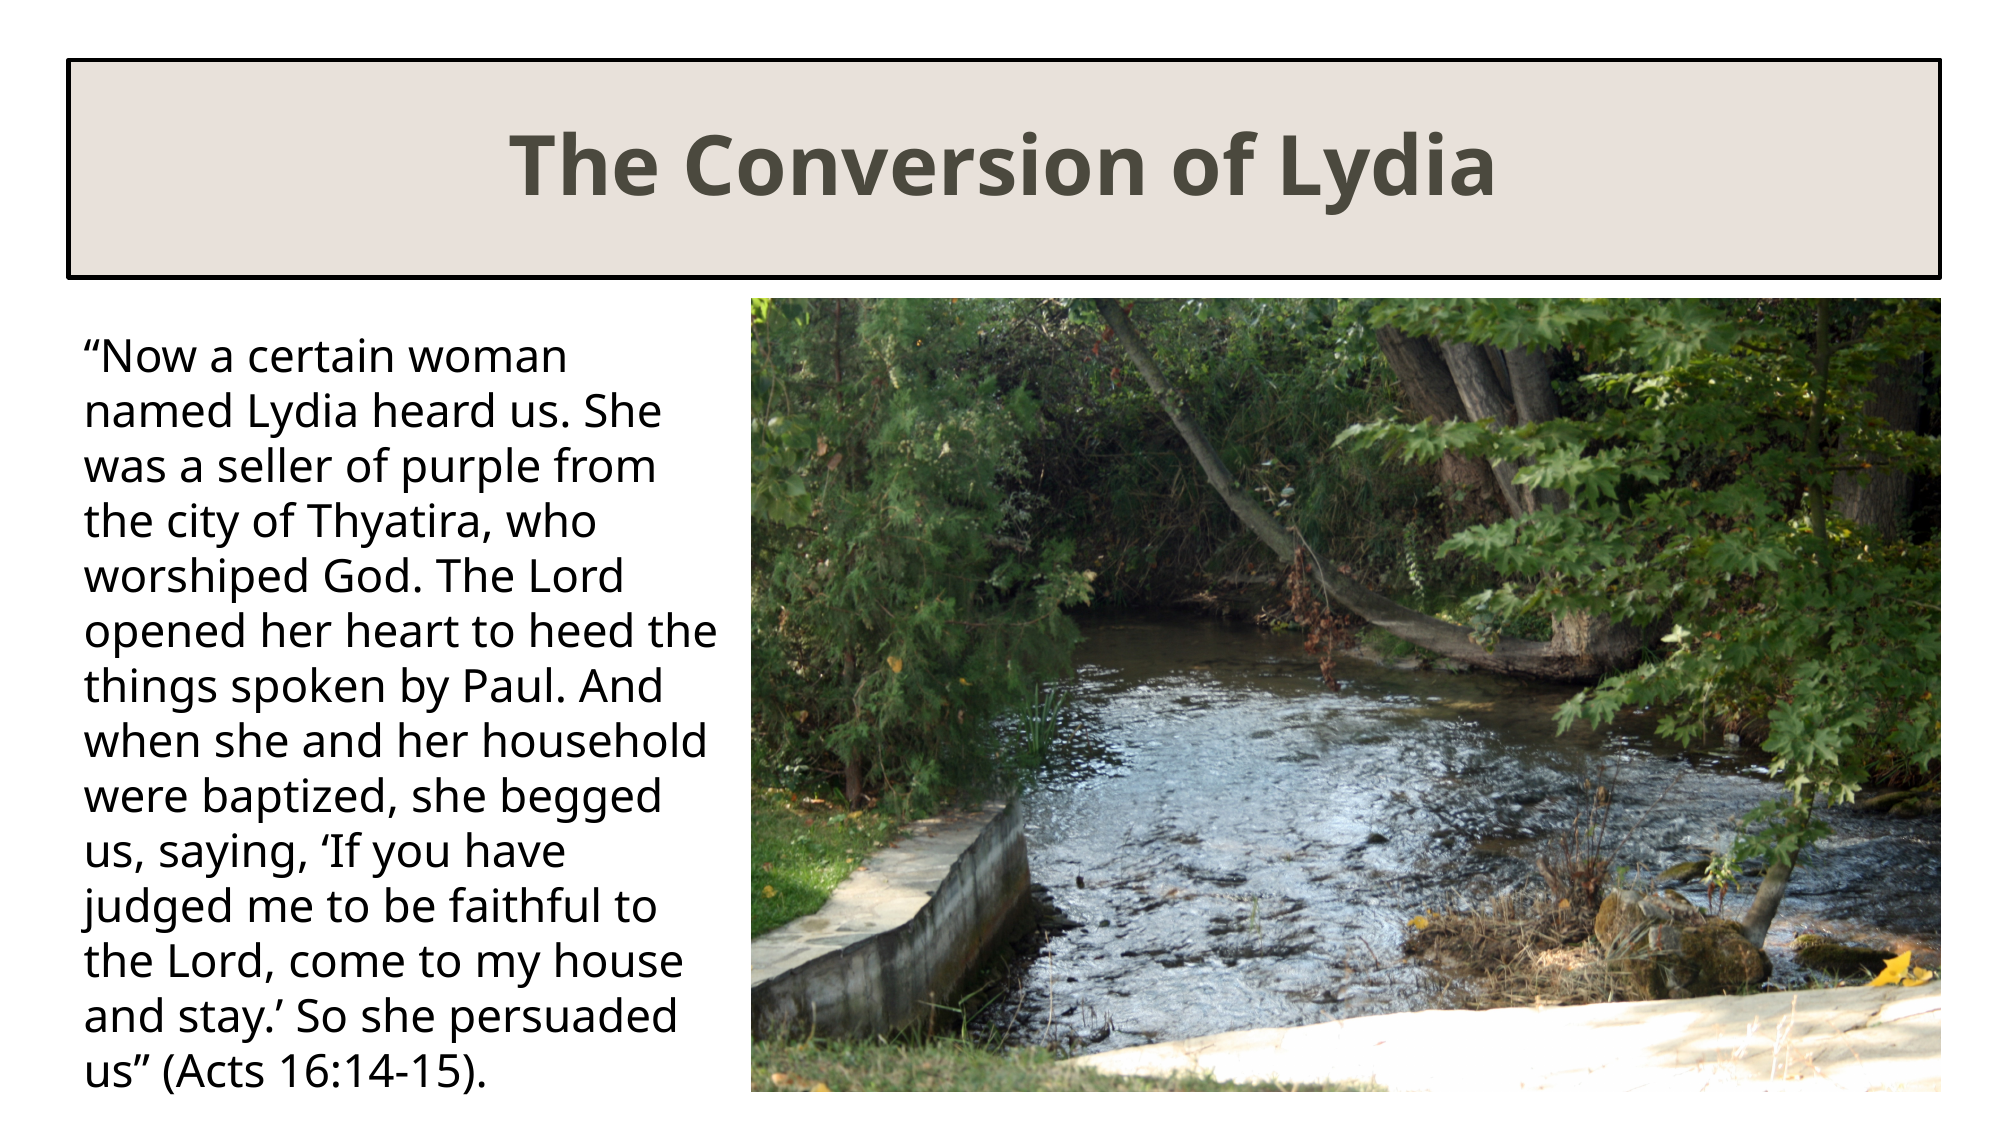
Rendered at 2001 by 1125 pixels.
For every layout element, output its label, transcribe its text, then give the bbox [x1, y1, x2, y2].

picture [750, 298, 1941, 1092]
text_box “Now a certain woman named Lydia heard us. She was a seller of purple from the city of Thyatira, who worshiped God. The Lord opened her heart to heed the things spoken by Paul. And when she and her household were baptized, she begged us, saying, ‘If you have judged me to be faithful to the Lord, come to my house and stay.’ So she persuaded us” (Acts 16:14-15). [68, 319, 739, 1105]
title The Conversion of Lydia [66, 58, 1942, 280]
